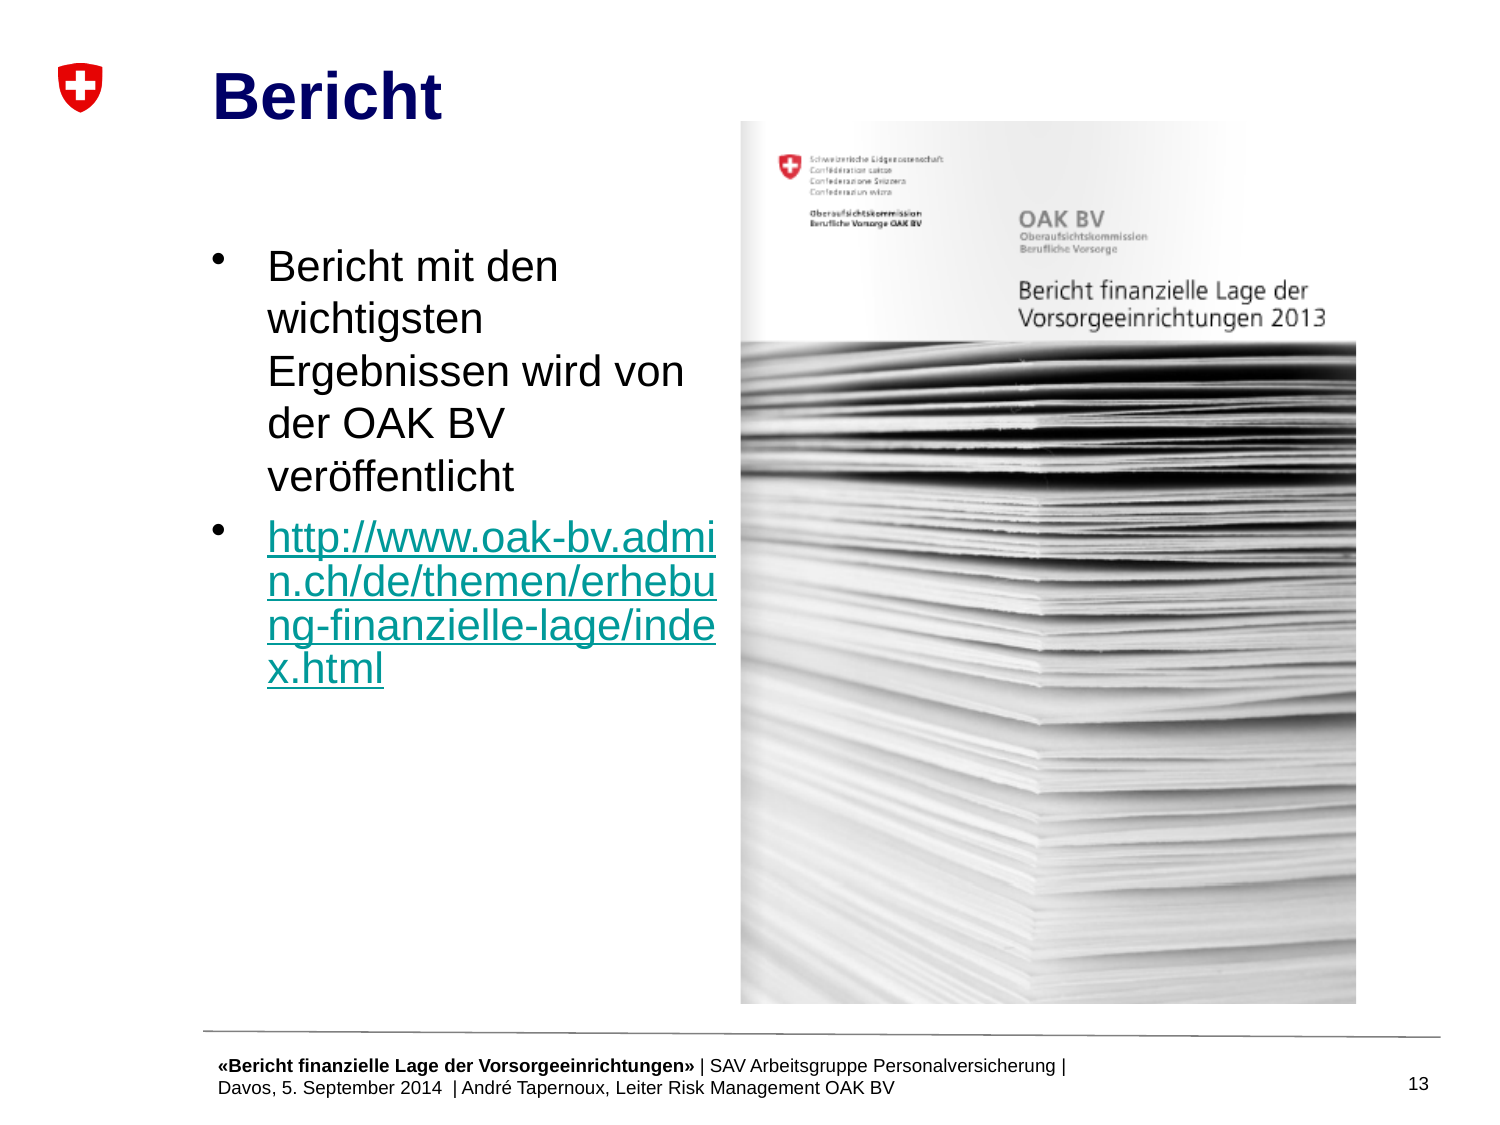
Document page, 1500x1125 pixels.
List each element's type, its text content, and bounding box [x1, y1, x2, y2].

picture [740, 121, 1357, 1004]
list Bericht mit den wichtigsten Ergebnissen wird von der OAK BV veröffentlicht http://www.oak-bv.admin.ch/de/themen/erhebung-finanzielle-lage/index.html [210, 237, 719, 763]
footer «Bericht finanzielle Lage der Vorsorgeeinrichtungen» | SAV Arbeitsgruppe Personalversicherung | Davos, 5. September 2014 | André Tapernoux, Leiter Risk Management OAK BV [203, 1046, 1108, 1107]
title Bericht [212, 53, 1437, 216]
picture [58, 63, 103, 114]
